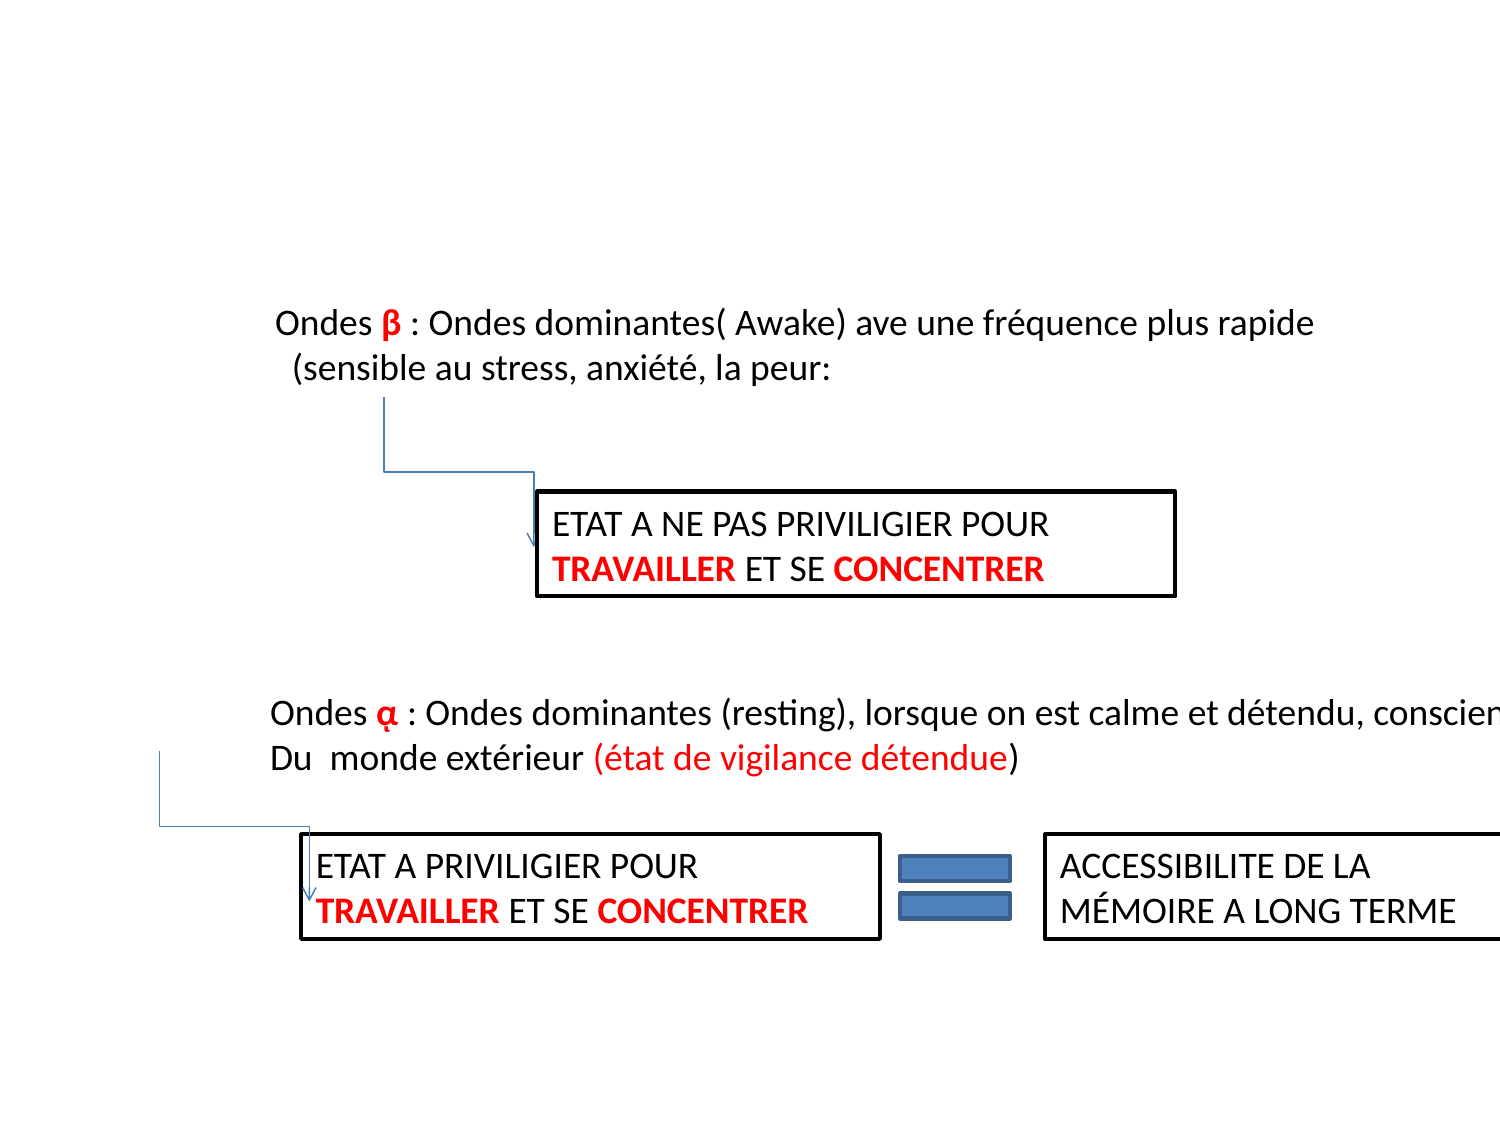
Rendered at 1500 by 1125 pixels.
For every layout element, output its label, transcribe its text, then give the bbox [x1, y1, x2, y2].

text_box ETAT A PRIVILIGIER POUR TRAVAILLER ET SE CONCENTRER [299, 832, 882, 941]
text_box Ondes ᾳ : Ondes dominantes (resting), lorsque on est calme et détendu, conscient Du monde extérieur (état de vigilance détendue) [255, 680, 1500, 786]
text_box ETAT A NE PAS PRIVILIGIER POUR TRAVAILLER ET SE CONCENTRER [535, 489, 1177, 598]
text_box Ondes β : Ondes dominantes( Awake) ave une fréquence plus rapide (sensible au stress, anxiété, la peur: [260, 290, 1331, 396]
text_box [383, 396, 534, 548]
text_box [898, 891, 1012, 921]
text_box ACCESSIBILITE DE LA MÉMOIRE A LONG TERME [1043, 832, 1500, 941]
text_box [159, 751, 310, 902]
text_box [898, 854, 1012, 883]
